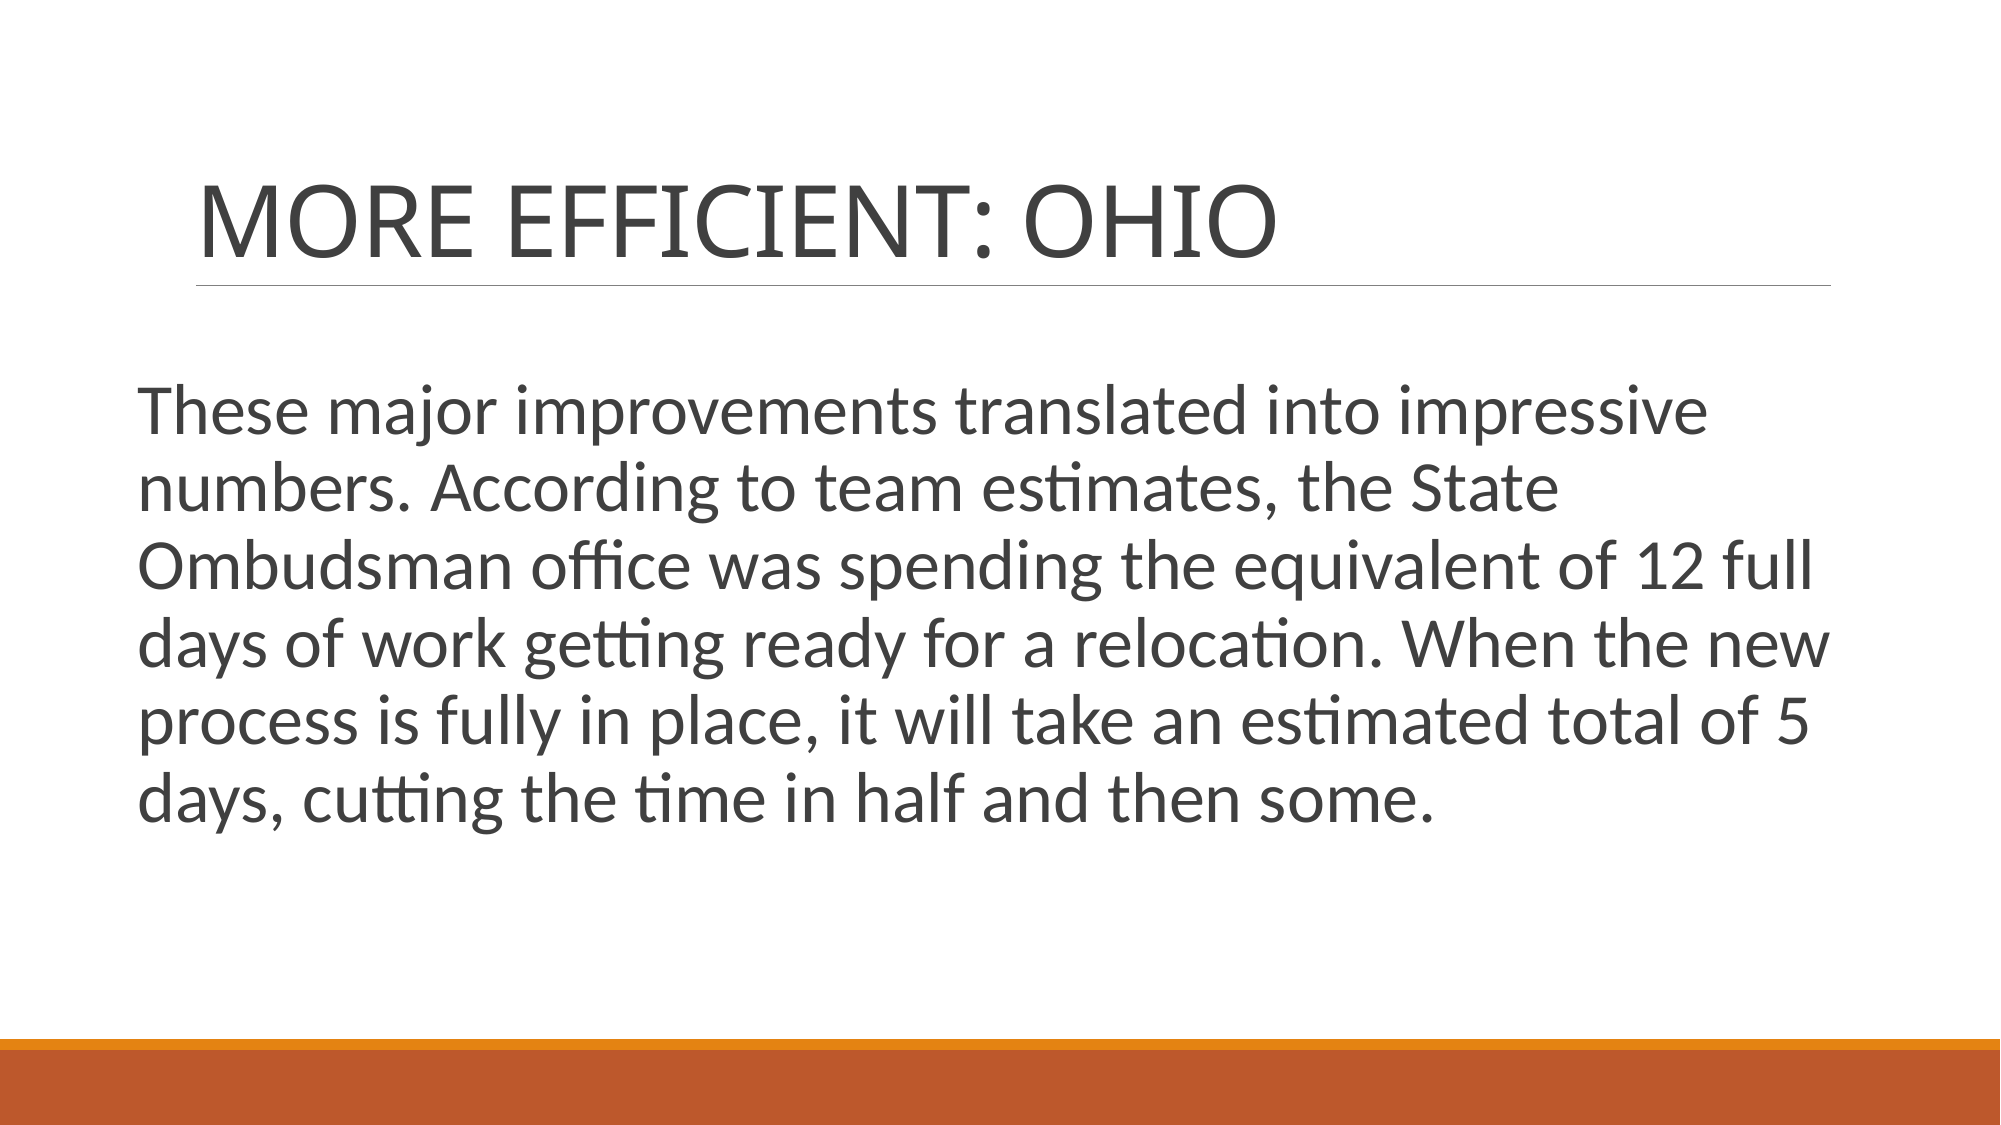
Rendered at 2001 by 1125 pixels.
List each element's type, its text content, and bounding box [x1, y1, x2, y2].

title MORE EFFICIENT: OHIO [180, 47, 1830, 285]
list These major improvements translated into impressive numbers. According to team estimates, the State Ombudsman office was spending the equivalent of 12 full days of work getting ready for a relocation. When the new process is fully in place, it will take an estimated total of 5 days, cutting the time in half and then some. [137, 288, 1863, 1003]
